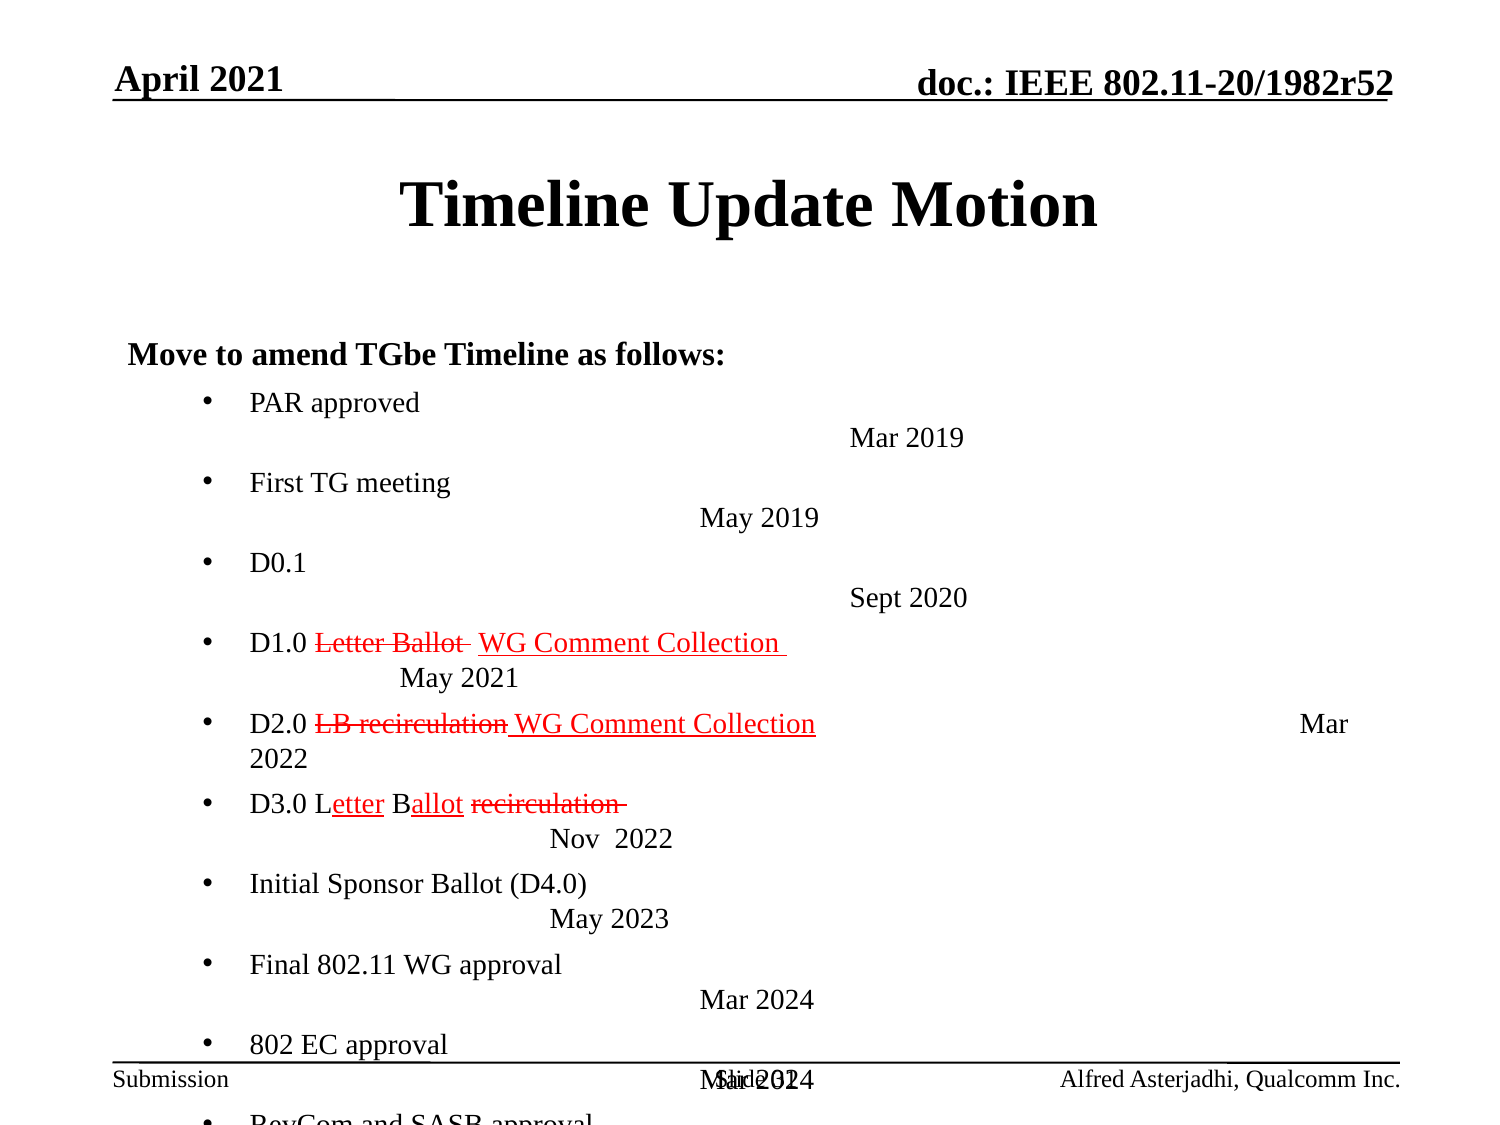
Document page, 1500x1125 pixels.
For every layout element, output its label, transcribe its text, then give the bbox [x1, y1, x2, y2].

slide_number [114, 54, 423, 100]
slide_number Slide 31 [712, 1061, 800, 1123]
title Timeline Update Motion [112, 112, 1388, 288]
footer Alfred Asterjadhi, Qualcomm Inc. [878, 1061, 1402, 1093]
list Move to amend TGbe Timeline as follows: PAR approved Mar 2019 First TG meeting May 2019 D0.1 Sept 2020 D1.0 Letter Ballot WG Comment Collection May 2021 D2.0 LB recirculation WG Comment Collection Mar 2022 D3.0 Letter Ballot recirculation Nov 2022 Initial Sponsor Ballot (D4.0) May 2023 Final 802.11 WG approval Mar 2024 802 EC approval Mar 2024 RevCom and SASB approval May 2024 Move: Bin Tian Second: Matthew Fischer Discussion: Minor discussion on whether motion number is needed. Not necessary. Result: Approved with unanimous consent. [112, 324, 1388, 1063]
